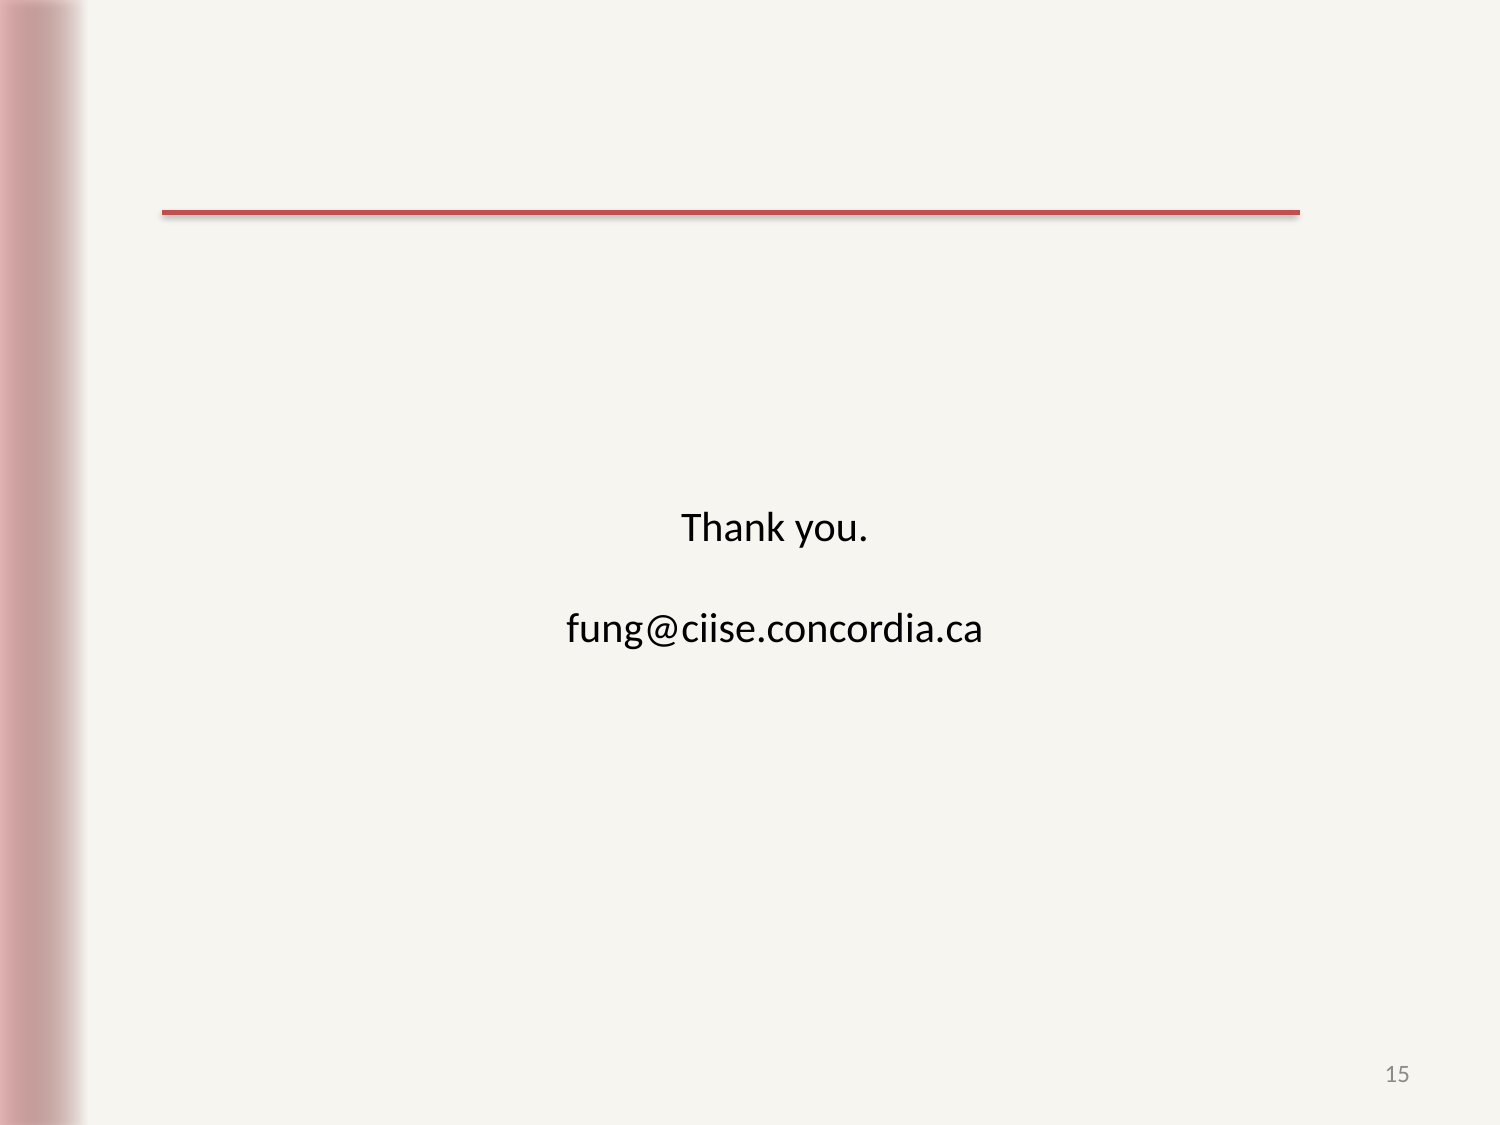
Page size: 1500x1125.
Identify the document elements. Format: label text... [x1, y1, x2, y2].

title Thank you. fung@ciise.concordia.ca [99, 437, 1450, 763]
slide_number 15 [1074, 1042, 1425, 1103]
